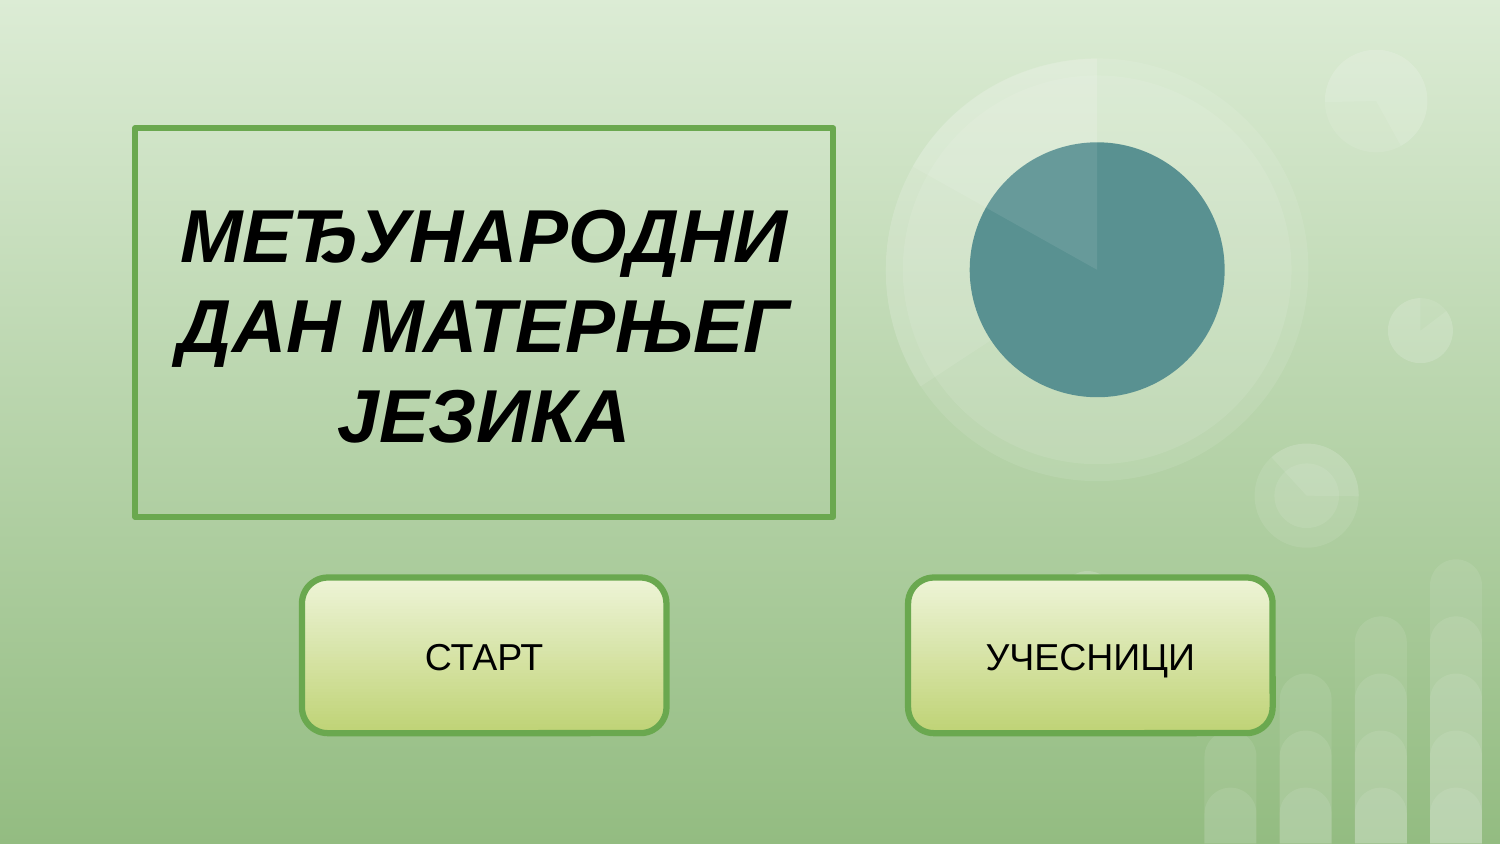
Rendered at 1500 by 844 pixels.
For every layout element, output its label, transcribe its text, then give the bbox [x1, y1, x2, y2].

text_box УЧЕСНИЦИ [908, 577, 1273, 734]
text_box СТАРТ [301, 577, 667, 734]
title МЕЂУНАРОДНИ ДАН МАТЕРЊЕГ ЈЕЗИКА [135, 128, 834, 517]
